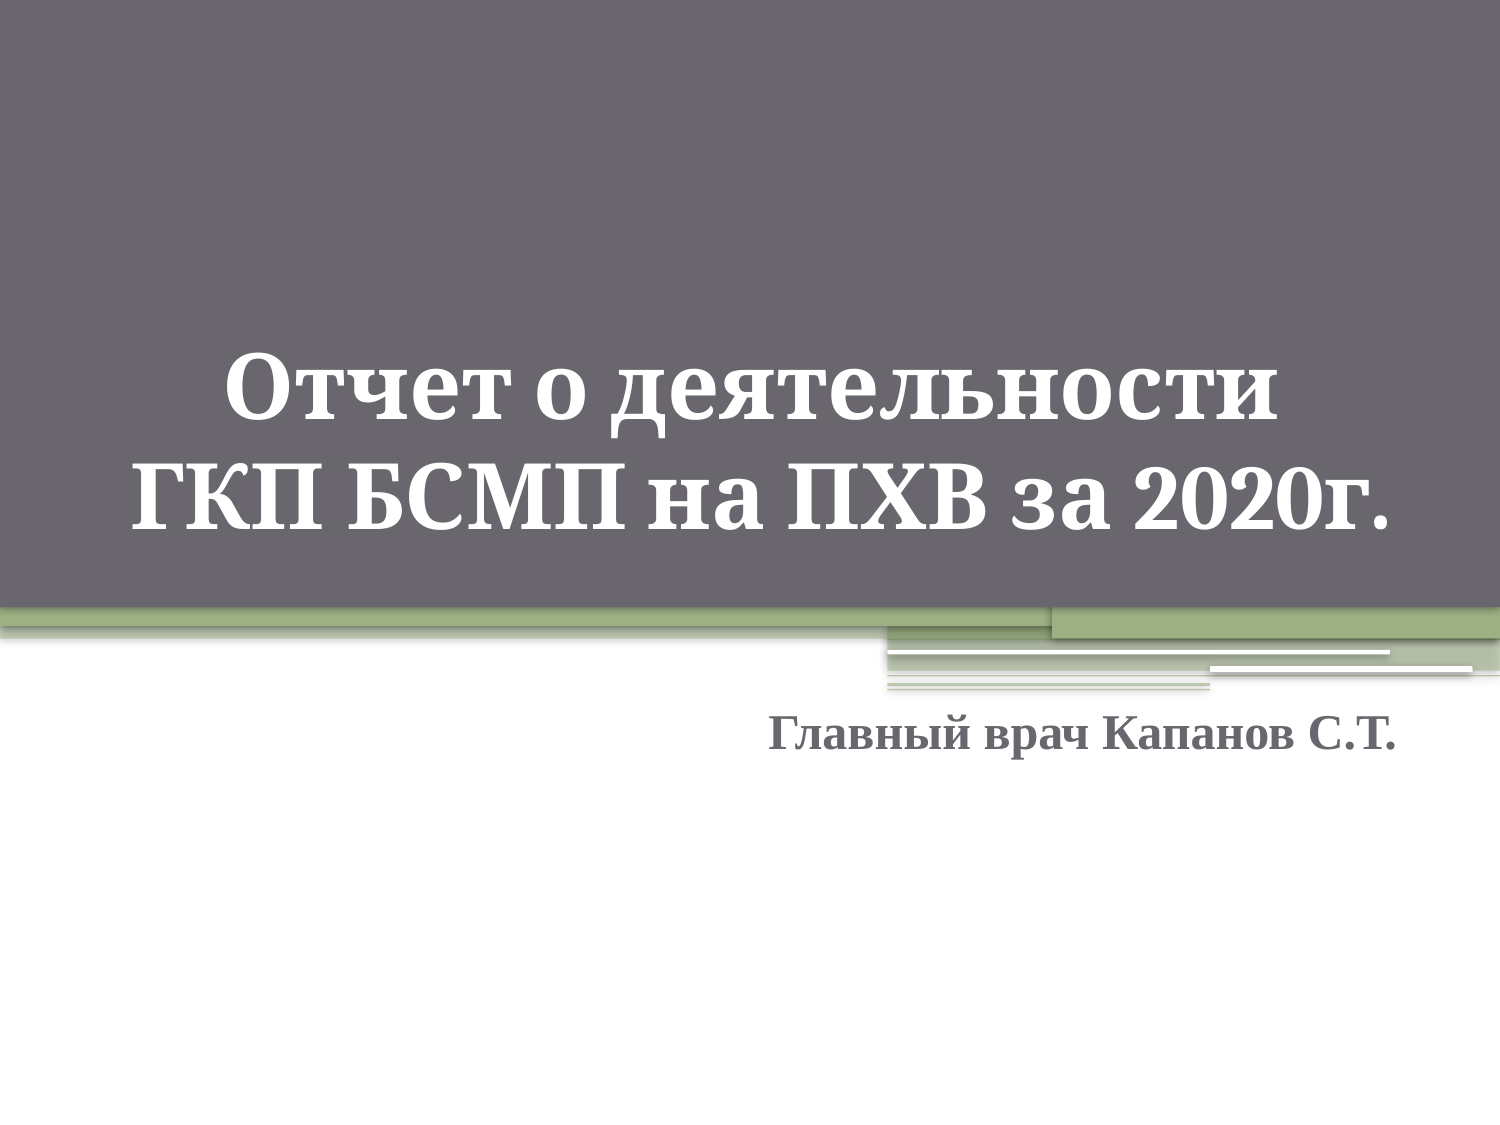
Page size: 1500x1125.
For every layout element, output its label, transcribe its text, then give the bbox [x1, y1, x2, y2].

title Отчет о деятельности ГКП БСМП на ПХВ за 2020г. [53, 314, 1471, 556]
subtitle Главный врач Капанов С.Т. [687, 692, 1412, 980]
